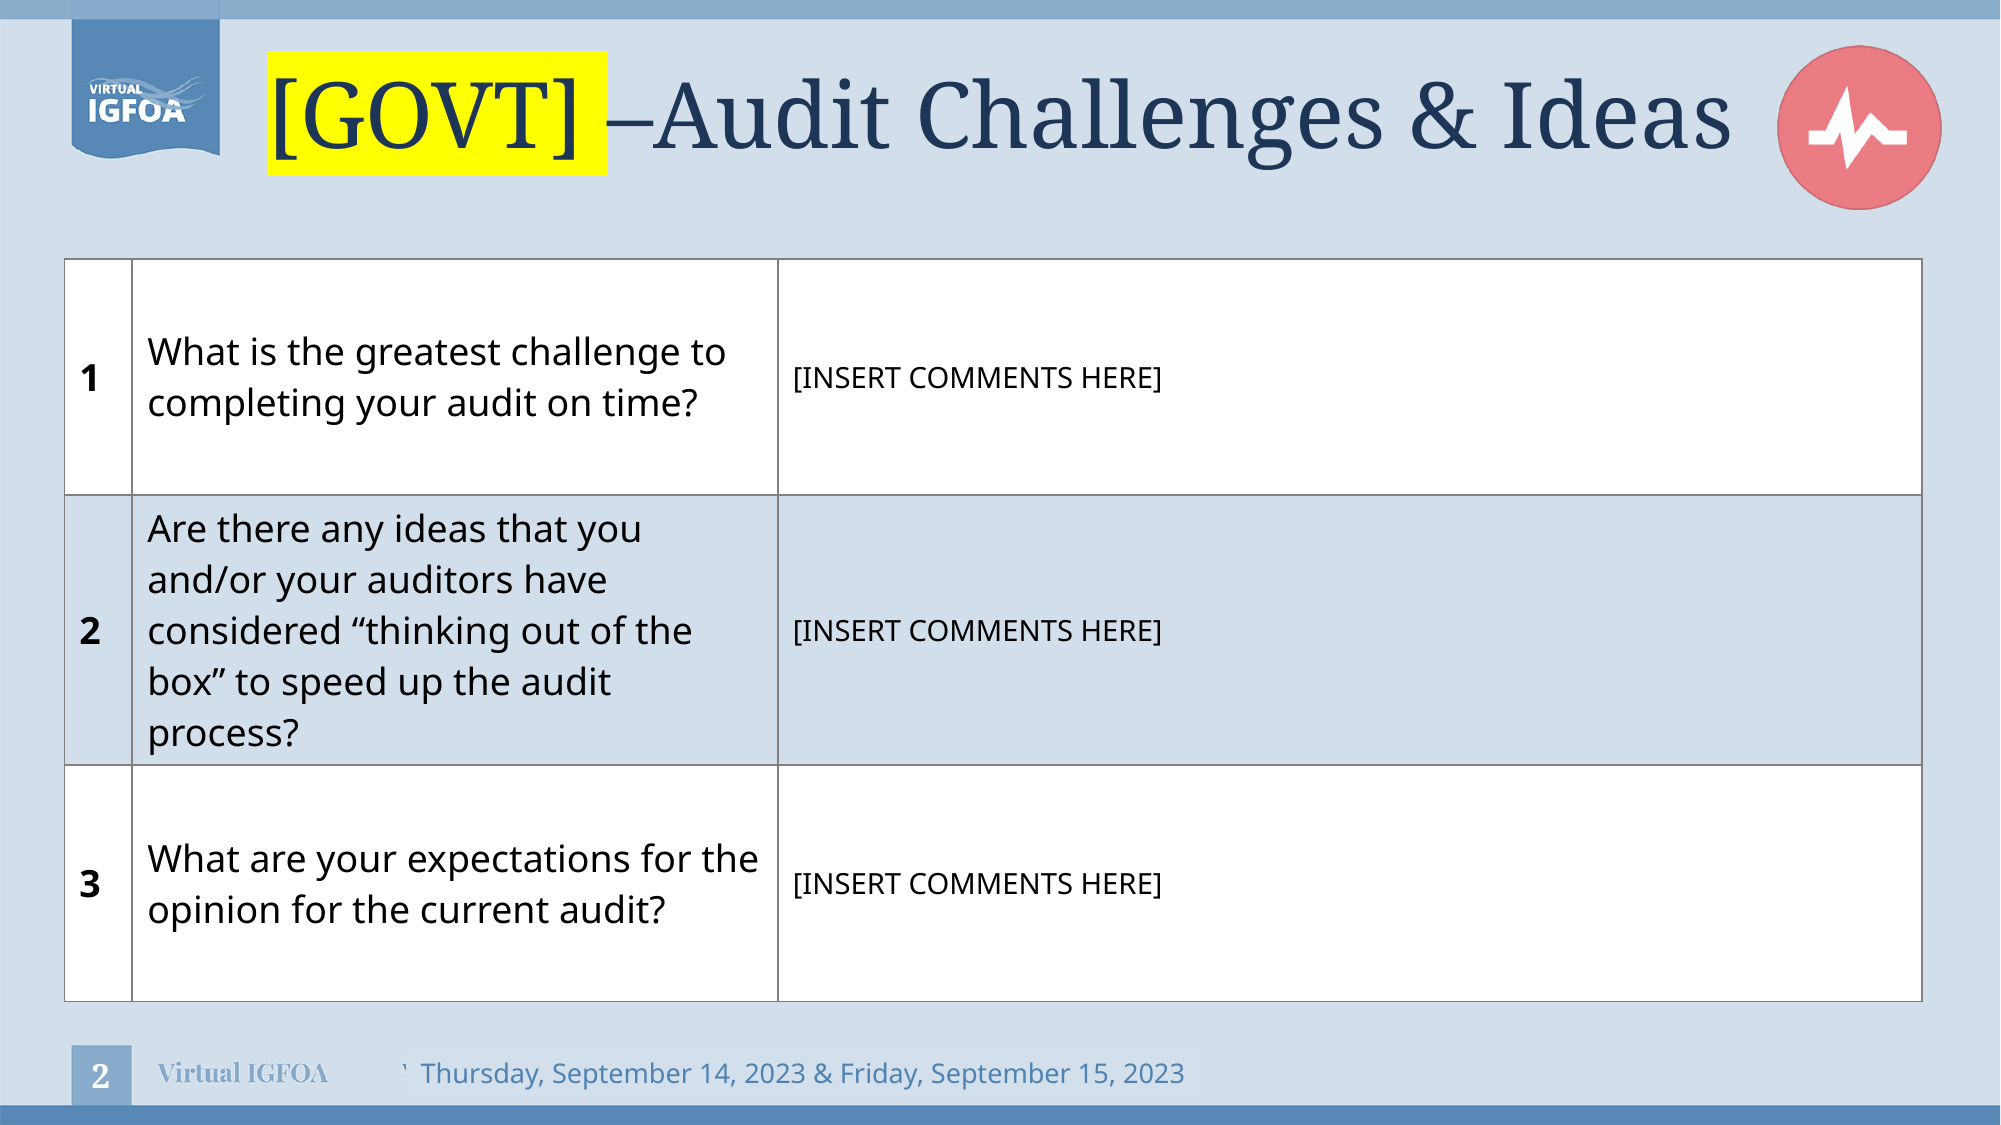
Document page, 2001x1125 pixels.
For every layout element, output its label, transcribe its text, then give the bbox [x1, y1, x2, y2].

slide_number 2 [64, 1047, 138, 1108]
table_cell What are your expectations for the opinion for the current audit? [133, 766, 777, 1001]
picture [1763, 33, 1952, 222]
table_cell [INSERT COMMENTS HERE] [779, 766, 1921, 1001]
table_cell [INSERT COMMENTS HERE] [779, 496, 1921, 764]
table_header 1 [65, 260, 131, 494]
table_cell Are there any ideas that you and/or your auditors have considered “thinking out of the box” to speed up the audit process? [133, 496, 777, 764]
table_header What is the greatest challenge to completing your audit on time? [133, 260, 777, 494]
table_cell 3 [65, 766, 131, 1001]
table_header [INSERT COMMENTS HERE] [779, 260, 1921, 494]
table_cell 2 [65, 496, 131, 764]
title [GOVT] –Audit Challenges & Ideas [252, 40, 1763, 198]
